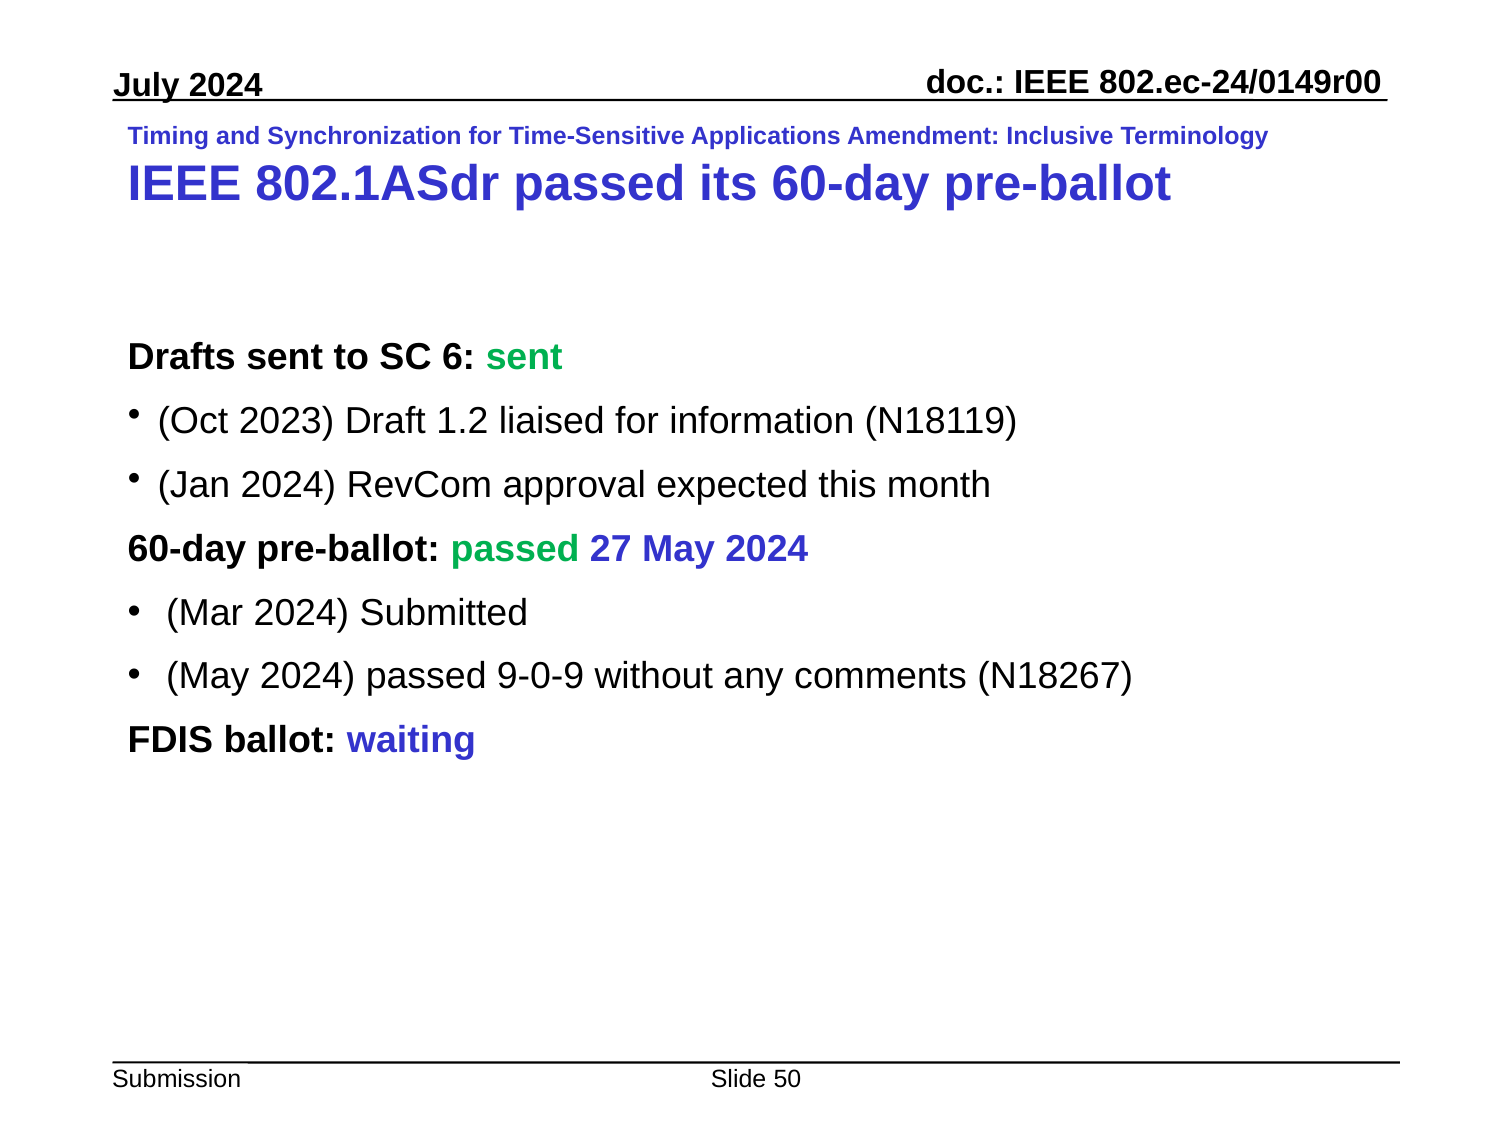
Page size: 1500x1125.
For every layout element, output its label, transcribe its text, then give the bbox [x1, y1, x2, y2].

slide_number Slide 50 [709, 1061, 803, 1093]
list Drafts sent to SC 6: sent (Oct 2023) Draft 1.2 liaised for information (N18119) (Jan 2024) RevCom approval expected this month 60-day pre-ballot: passed 27 May 2024 (Mar 2024) Submitted (May 2024) passed 9-0-9 without any comments (N18267) FDIS ballot: waiting [112, 324, 1388, 1000]
title Timing and Synchronization for Time-Sensitive Applications Amendment: Inclusive Terminology IEEE 802.1ASdr passed its 60-day pre-ballot [112, 112, 1388, 288]
